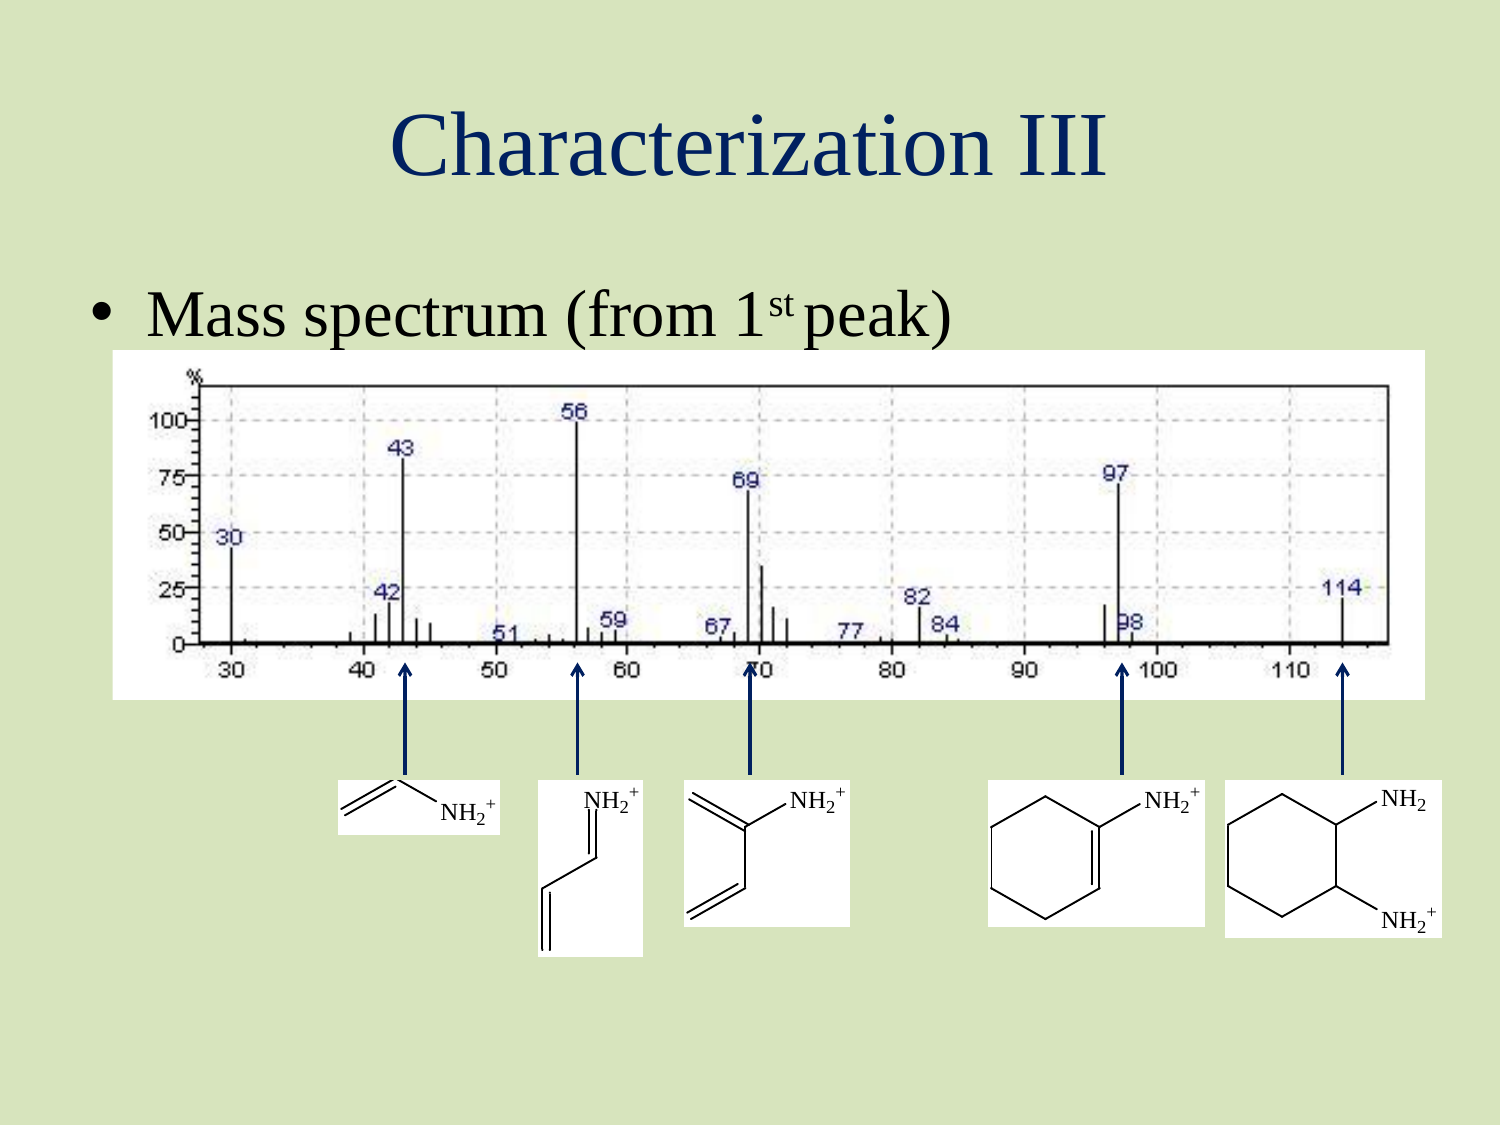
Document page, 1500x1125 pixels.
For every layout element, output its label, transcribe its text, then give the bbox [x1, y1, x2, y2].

picture [112, 349, 1426, 701]
list Mass spectrum (from 1st peak) [75, 262, 1425, 1005]
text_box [987, 779, 1206, 928]
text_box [537, 779, 644, 958]
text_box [683, 779, 851, 927]
title Characterization III [75, 45, 1425, 233]
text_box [1224, 779, 1443, 939]
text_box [337, 779, 501, 835]
